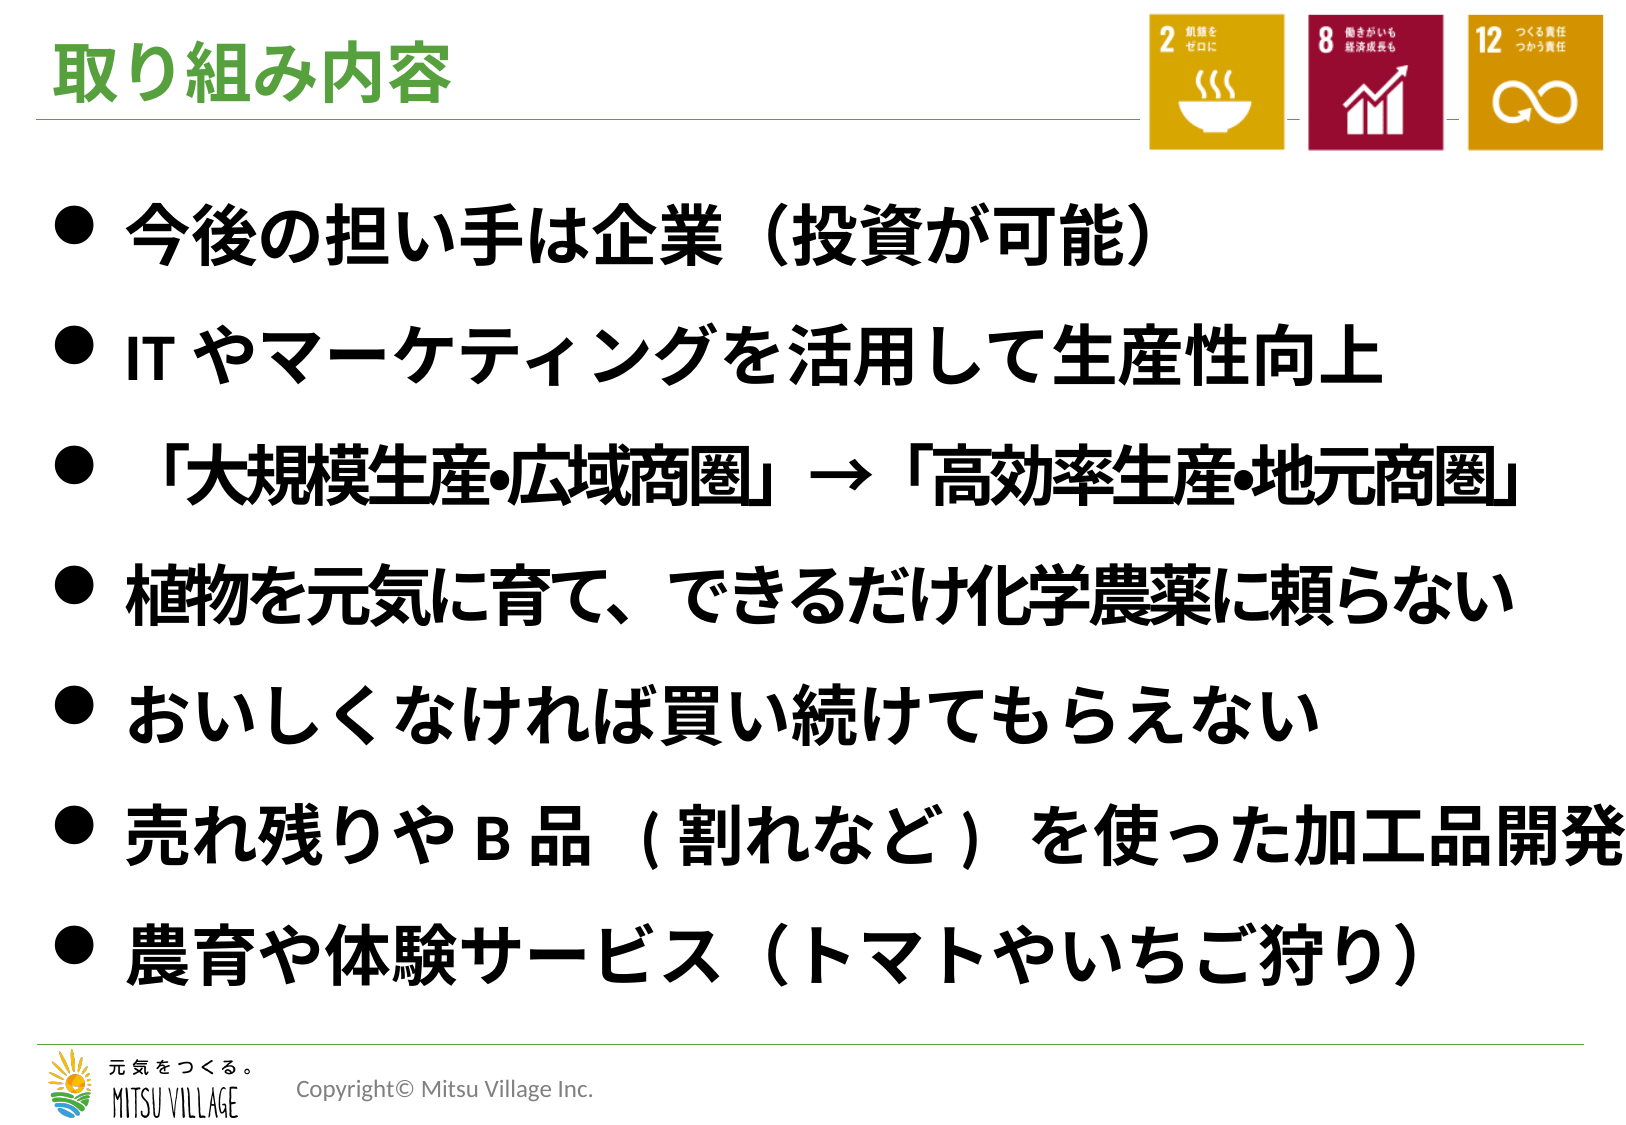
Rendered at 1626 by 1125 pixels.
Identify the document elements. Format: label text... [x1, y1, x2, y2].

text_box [1139, 4, 1610, 158]
picture [36, 1044, 268, 1125]
picture [113, 1081, 238, 1118]
text_box 取り組み内容 [37, 23, 468, 119]
text_box 今後の担い手は企業（投資が可能） ITやマーケティングを活用して生産性向上 「大規模生産・広域商圏」→「高効率生産・地元商圏」 植物を元気に育て、できるだけ化学農薬に頼らない おいしくなければ買い続けてもらえない 売れ残りやB品 (割れなど) を使った加工品開発 農育や体験サービス（トマトやいちご狩り） [34, 146, 1625, 1001]
